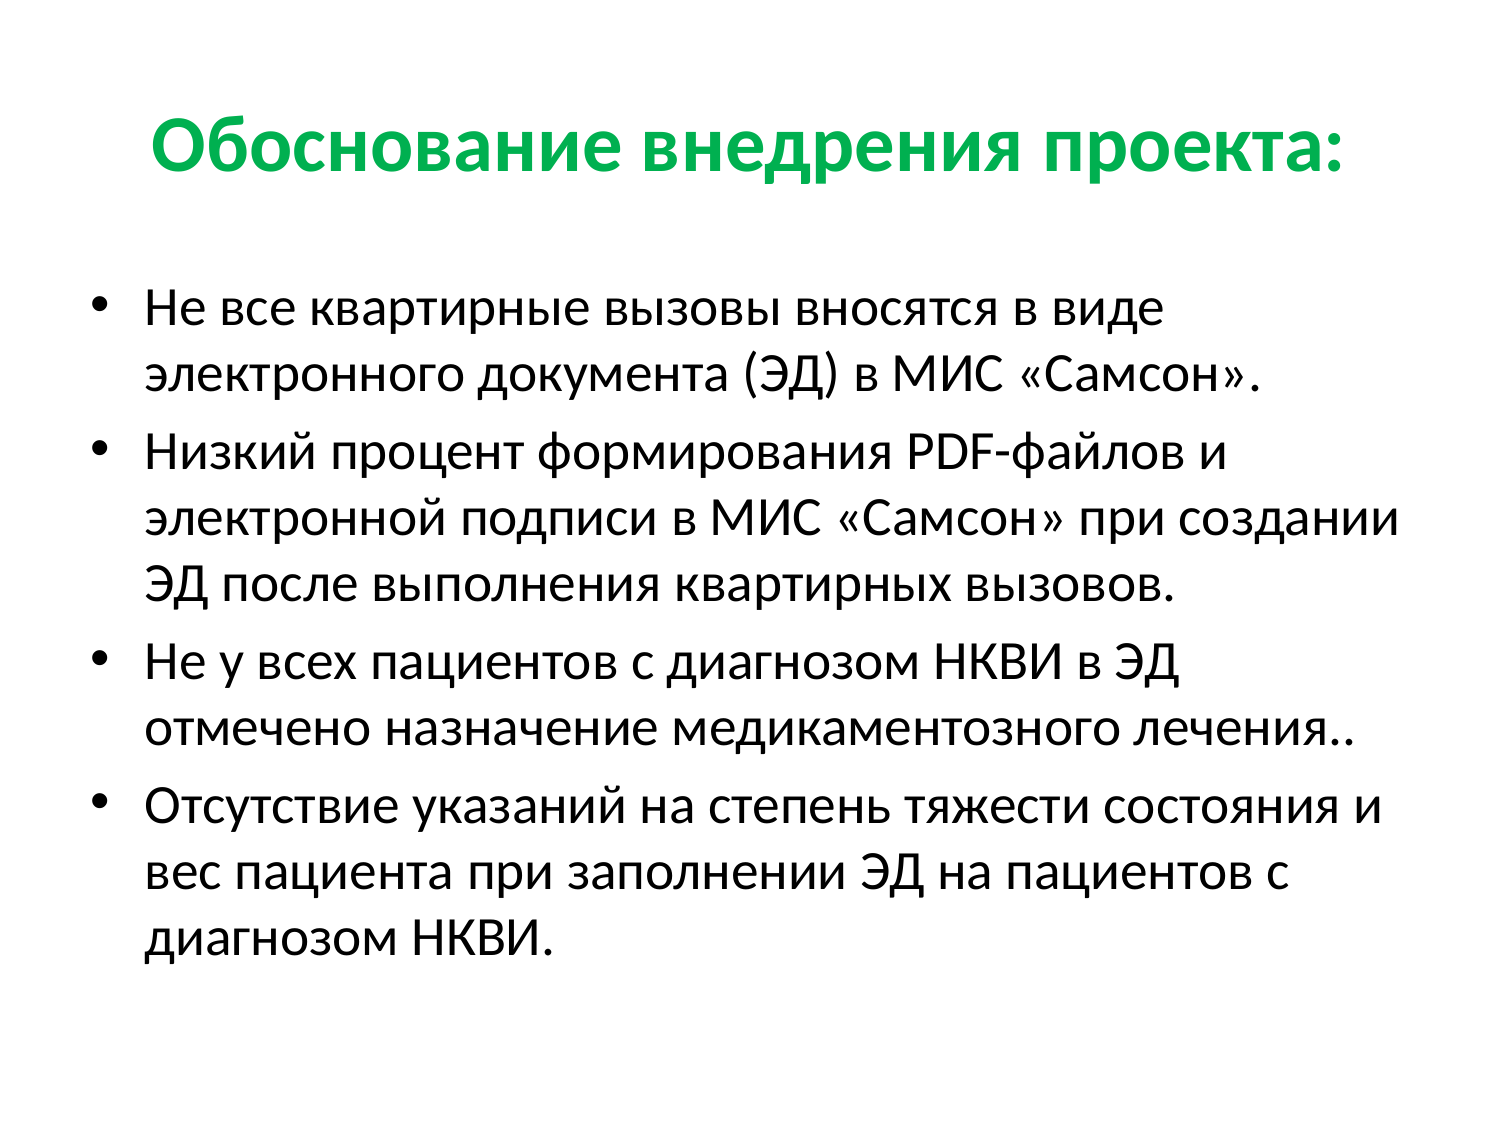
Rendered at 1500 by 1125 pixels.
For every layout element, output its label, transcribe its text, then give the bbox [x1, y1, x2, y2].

list Не все квартирные вызовы вносятся в виде электронного документа (ЭД) в МИС «Самсон». Низкий процент формирования PDF-файлов и электронной подписи в МИС «Самсон» при создании ЭД после выполнения квартирных вызовов. Не у всех пациентов с диагнозом НКВИ в ЭД отмечено назначение медикаментозного лечения.. Отсутствие указаний на степень тяжести состояния и вес пациента при заполнении ЭД на пациентов с диагнозом НКВИ. [75, 262, 1425, 1005]
title Обоснование внедрения проекта: [75, 45, 1425, 233]
